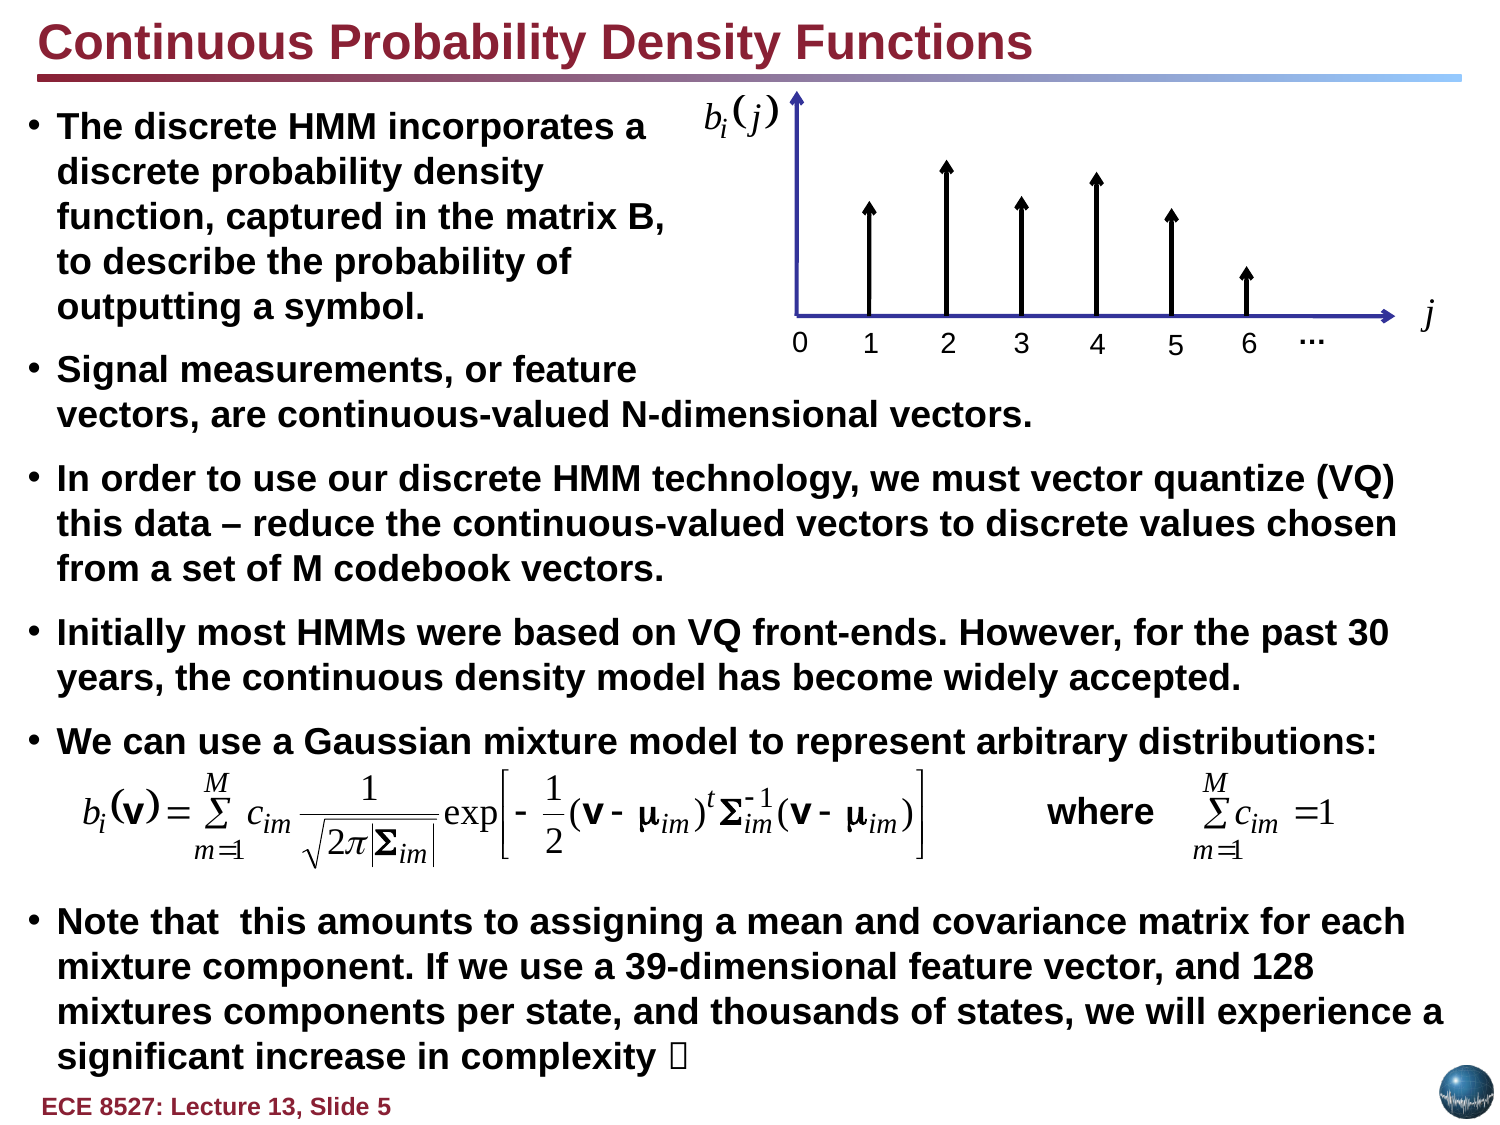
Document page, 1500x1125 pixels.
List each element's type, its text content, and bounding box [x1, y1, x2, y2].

picture [1439, 1065, 1494, 1119]
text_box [1042, 763, 1337, 867]
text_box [700, 90, 1442, 362]
text_box Continuous Probability Density Functions [37, 9, 1459, 70]
text_box The discrete HMM incorporates a discrete probability density function, captured in the matrix B, to describe the probability of outputting a symbol. Signal measurements, or feature vectors, are continuous-valued N-dimensional vectors. In order to use our discrete HMM technology, we must vector quantize (VQ) this data – reduce the continuous-valued vectors to discrete values chosen from a set of M codebook vectors. Initially most HMMs were based on VQ front-ends. However, for the past 30 years, the continuous density model has become widely accepted. We can use a Gaussian mixture model to represent arbitrary distributions: Note that this amounts to assigning a mean and covariance matrix for each mixture component. If we use a 39-dimensional feature vector, and 128 mixtures components per state, and thousands of states, we will experience a significant increase in complexity  [27, 101, 1463, 1078]
slide_number [0, 1074, 400, 1125]
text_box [79, 763, 934, 875]
